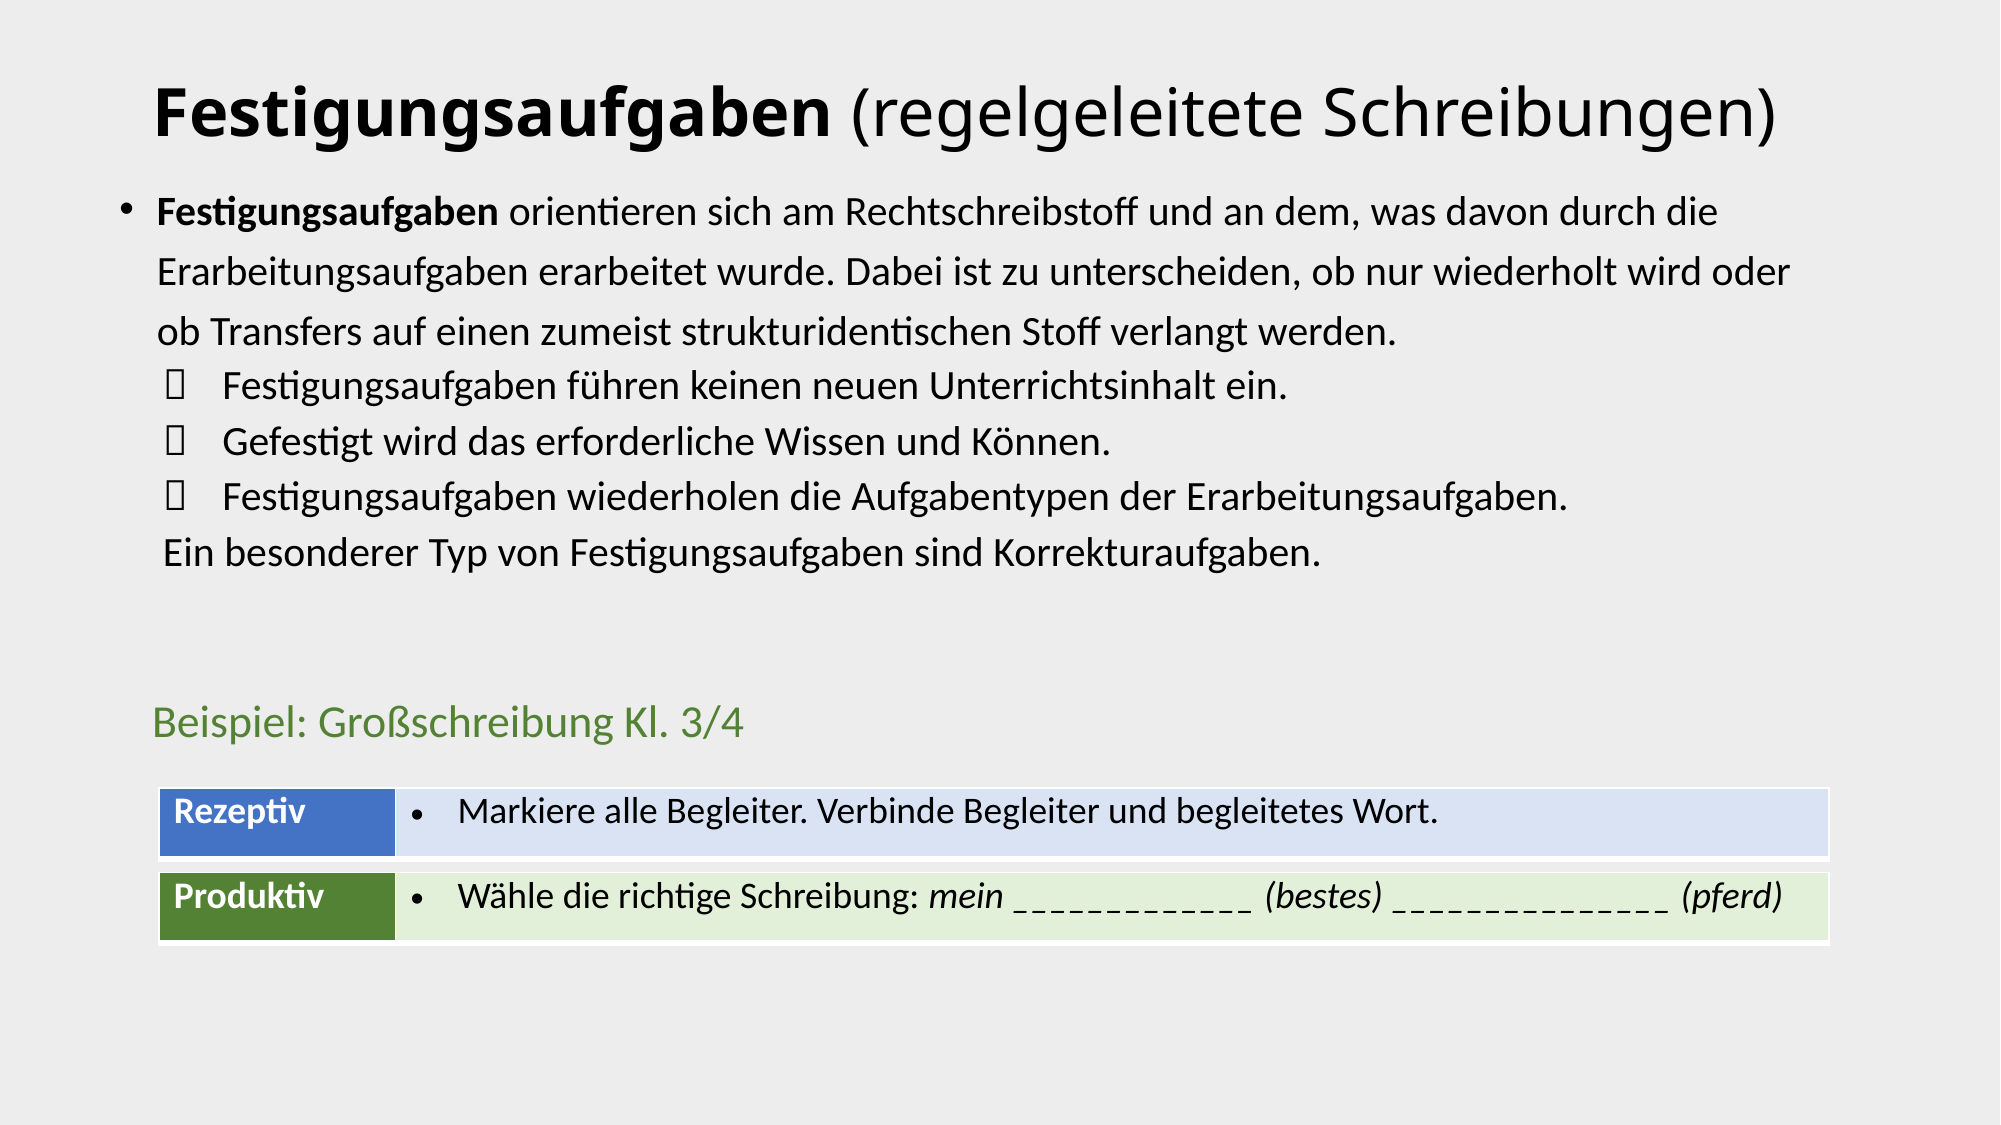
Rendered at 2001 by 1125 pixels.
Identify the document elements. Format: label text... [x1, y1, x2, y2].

title Festigungsaufgaben (regelgeleitete Schreibungen) [137, 59, 1863, 170]
table_header Markiere alle Begleiter. Verbinde Begleiter und begleitetes Wort. [396, 789, 1828, 856]
table_header Wähle die richtige Schreibung: mein _____________ (bestes) _______________ (pferd) [396, 873, 1828, 940]
table_header Rezeptiv [160, 789, 395, 856]
list Festigungsaufgaben orientieren sich am Rechtschreibstoff und an dem, was davon durch die Erarbeitungsaufgaben erarbeitet wurde. Dabei ist zu unterscheiden, ob nur wiederholt wird oder ob Transfers auf einen zumeist strukturidentischen Stoff verlangt werden.  Festigungsaufgaben führen keinen neuen Unterrichtsinhalt ein.  Gefestigt wird das erforderliche Wissen und Können.  Festigungsaufgaben wiederholen die Aufgabentypen der Erarbeitungsaufgaben. Ein besonderer Typ von Festigungsaufgaben sind Korrekturaufgaben. [104, 166, 1830, 589]
table_header Produktiv [160, 873, 395, 940]
text_box Beispiel: Großschreibung Kl. 3/4 [137, 684, 1696, 755]
